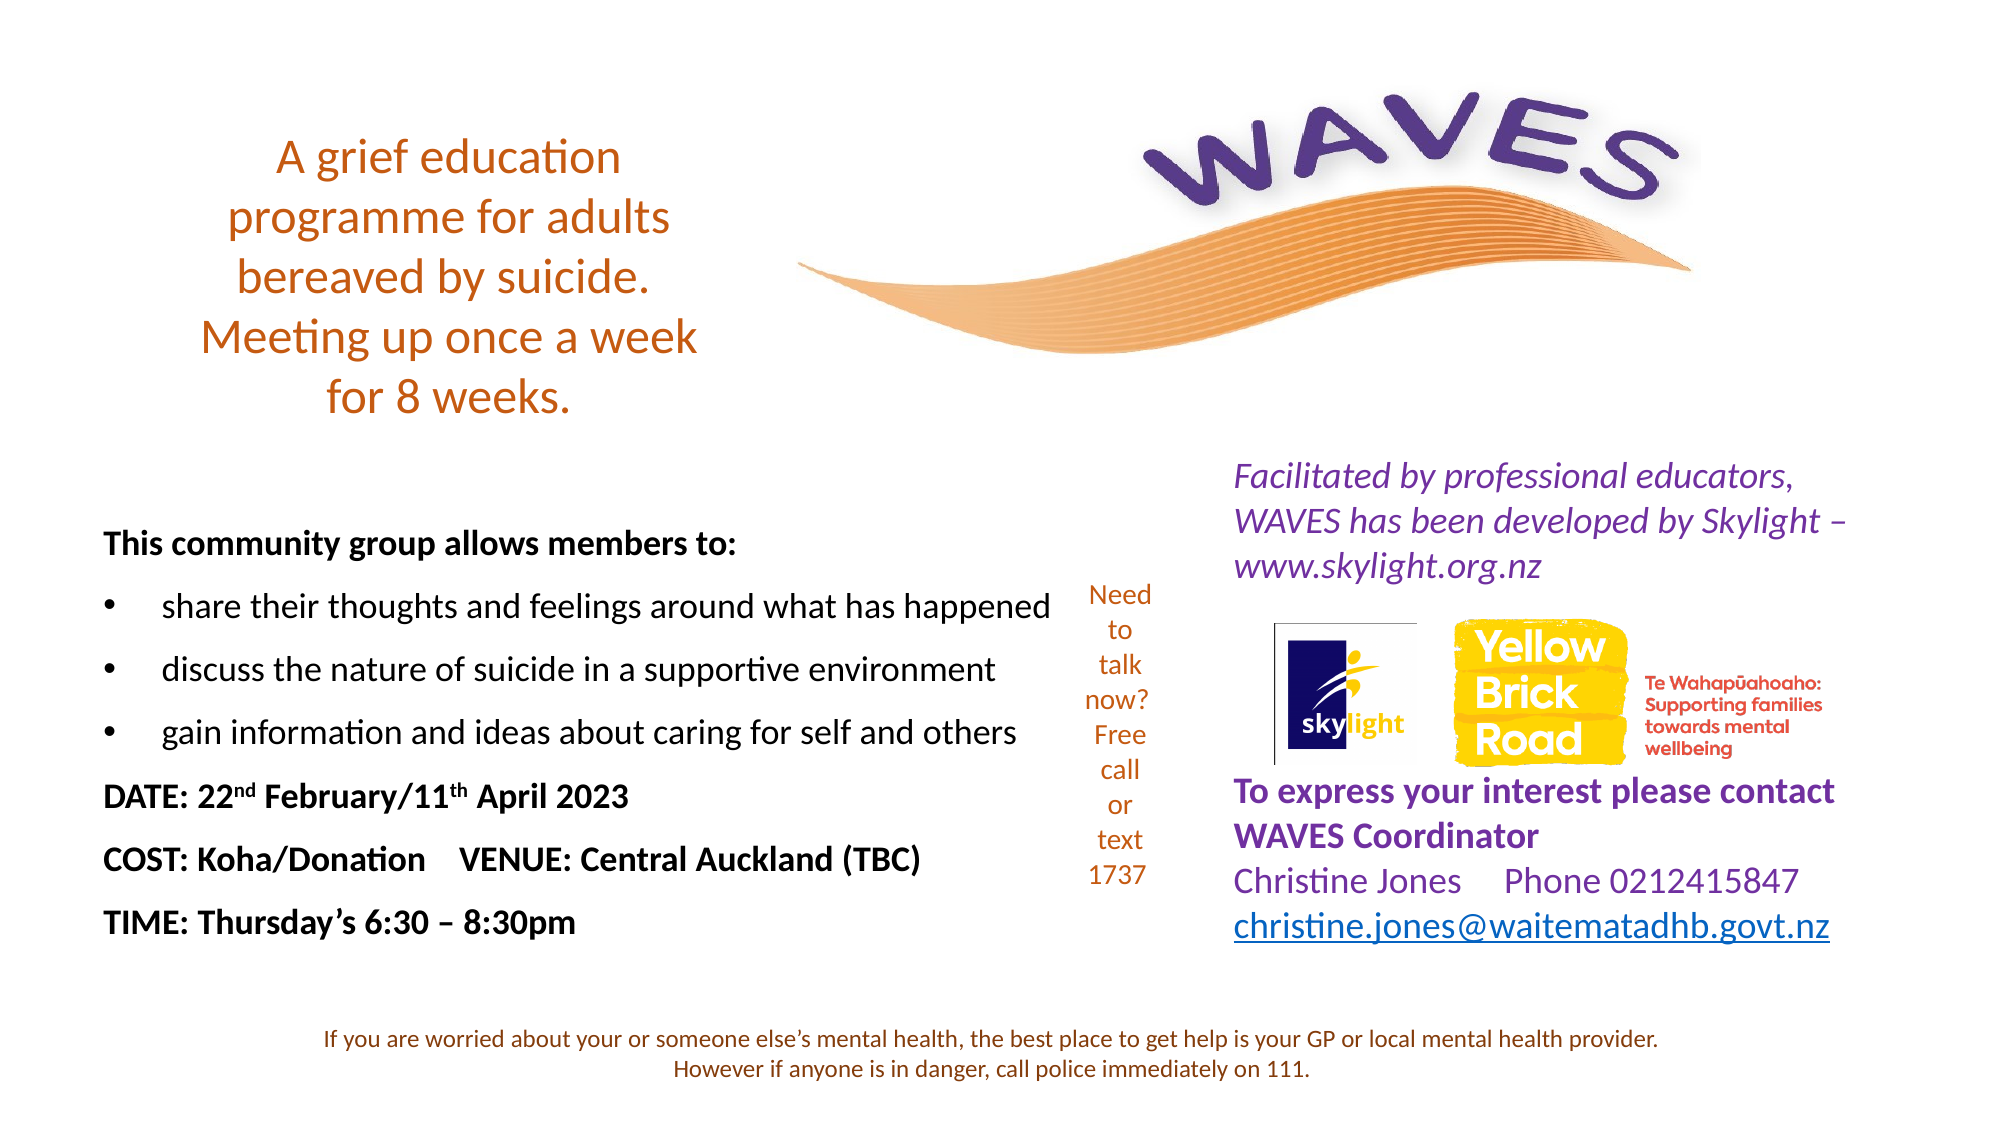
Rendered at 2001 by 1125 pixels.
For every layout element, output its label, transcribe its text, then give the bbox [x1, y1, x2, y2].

picture [1449, 603, 1871, 785]
text_box Need to talk now? Free call or text 1737 [1022, 567, 1219, 898]
subtitle This community group allows members to: share their thoughts and feelings around what has happened discuss the nature of suicide in a supportive environment gain information and ideas about caring for self and others DATE: 22nd February/11th April 2023 COST: Koha/Donation VENUE: Central Auckland (TBC) TIME: Thursday’s 6:30 – 8:30pm [88, 512, 1072, 957]
picture [1274, 623, 1417, 765]
text_box A grief education programme for adults bereaved by suicide. Meeting up once a week for 8 weeks. [164, 115, 734, 431]
text_box Facilitated by professional educators, WAVES has been developed by Skylight – www.skylight.org.nz To express your interest please contact WAVES Coordinator Christine Jones Phone 0212415847 christine.jones@waitematadhb.govt.nz [1218, 443, 1892, 954]
picture [796, 77, 1701, 361]
text_box If you are worried about your or someone else’s mental health, the best place to get help is your GP or local mental health provider. However if anyone is in danger, call police immediately on 111. [120, 1015, 1871, 1091]
